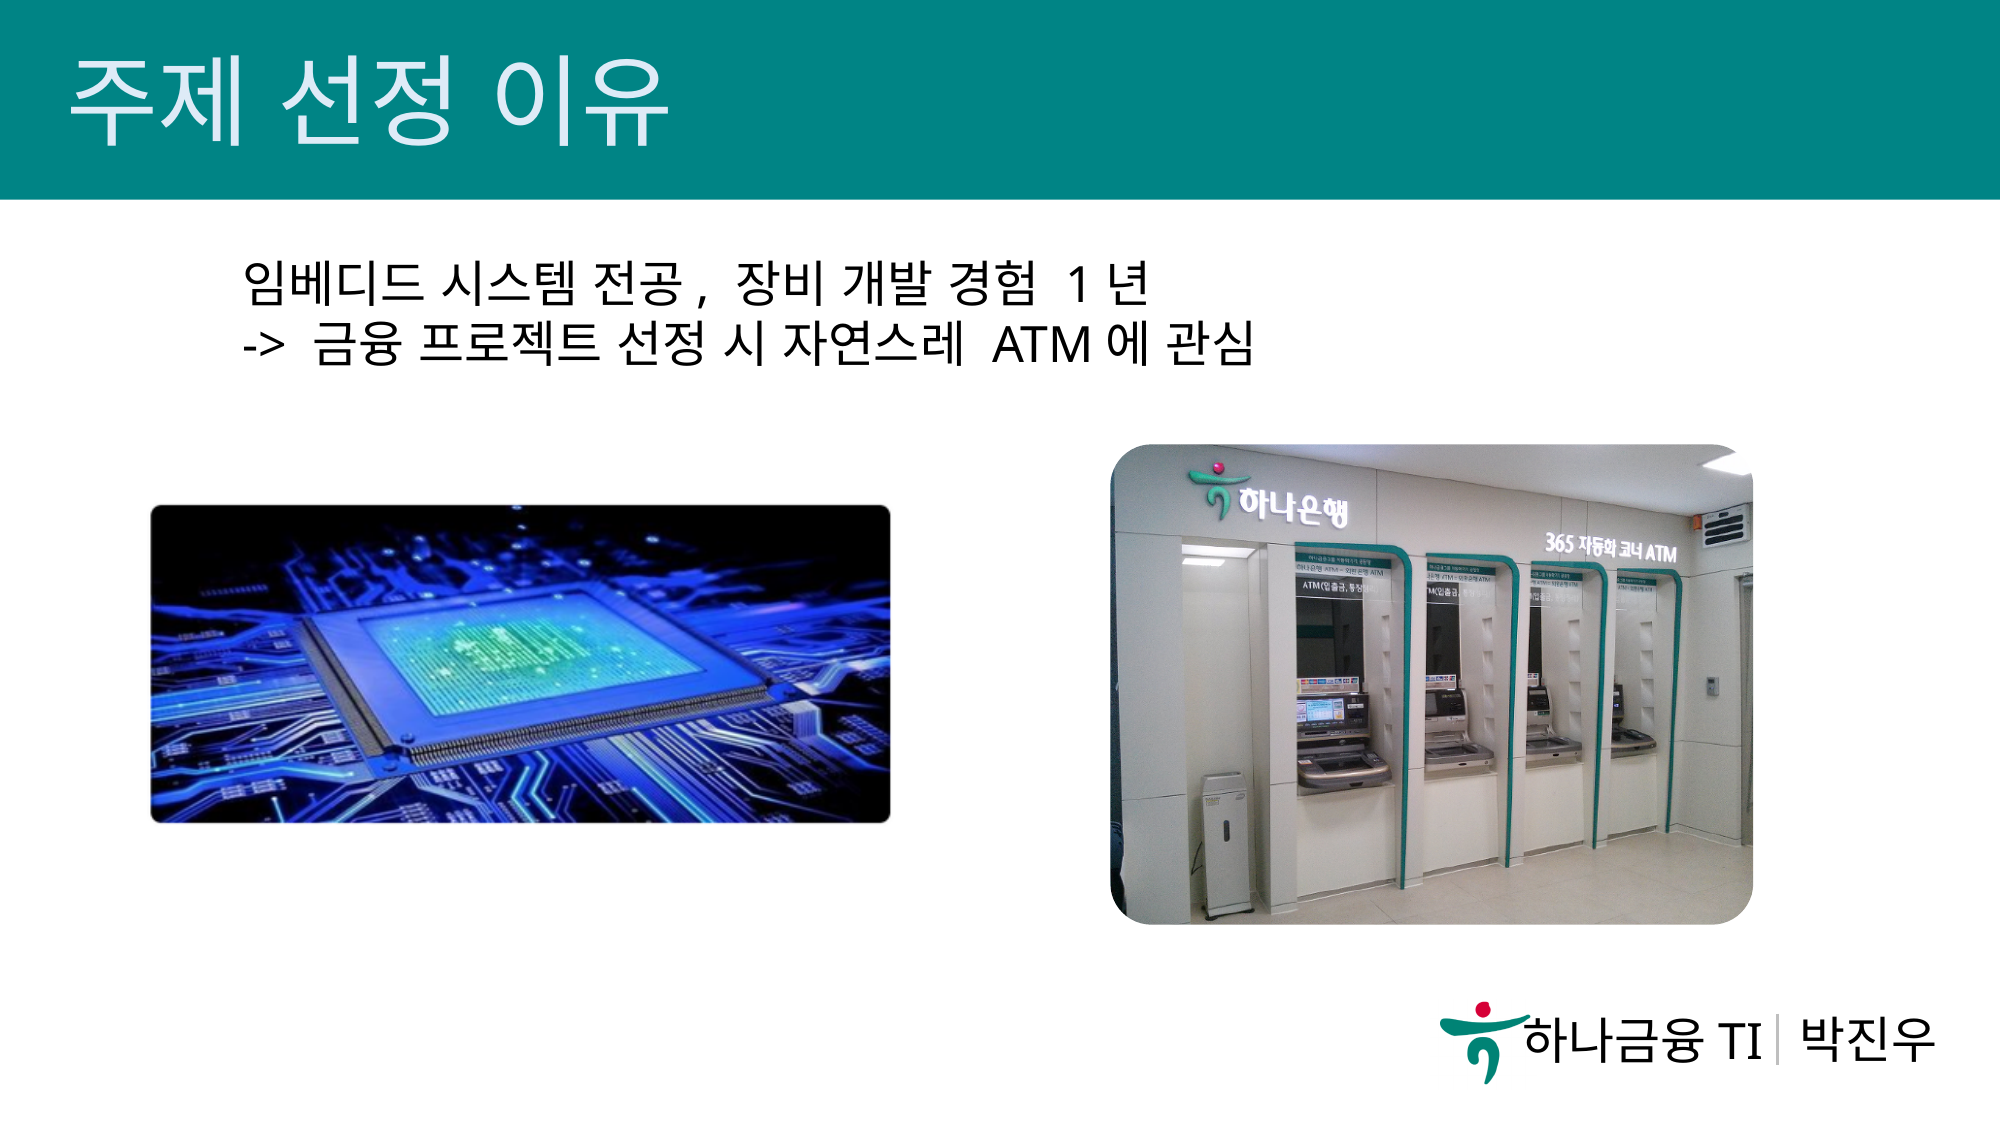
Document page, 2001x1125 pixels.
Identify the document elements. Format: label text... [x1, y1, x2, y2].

picture [1110, 444, 1754, 925]
text_box 주제 선정 이유 [51, 31, 1111, 167]
text_box 임베디드 시스템 전공, 장비 개발 경험 1년 -> 금융 프로젝트 선정 시 자연스레 ATM에 관심 [227, 252, 1773, 372]
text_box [1430, 999, 1966, 1090]
text_box [0, 0, 2000, 201]
picture [132, 485, 914, 842]
